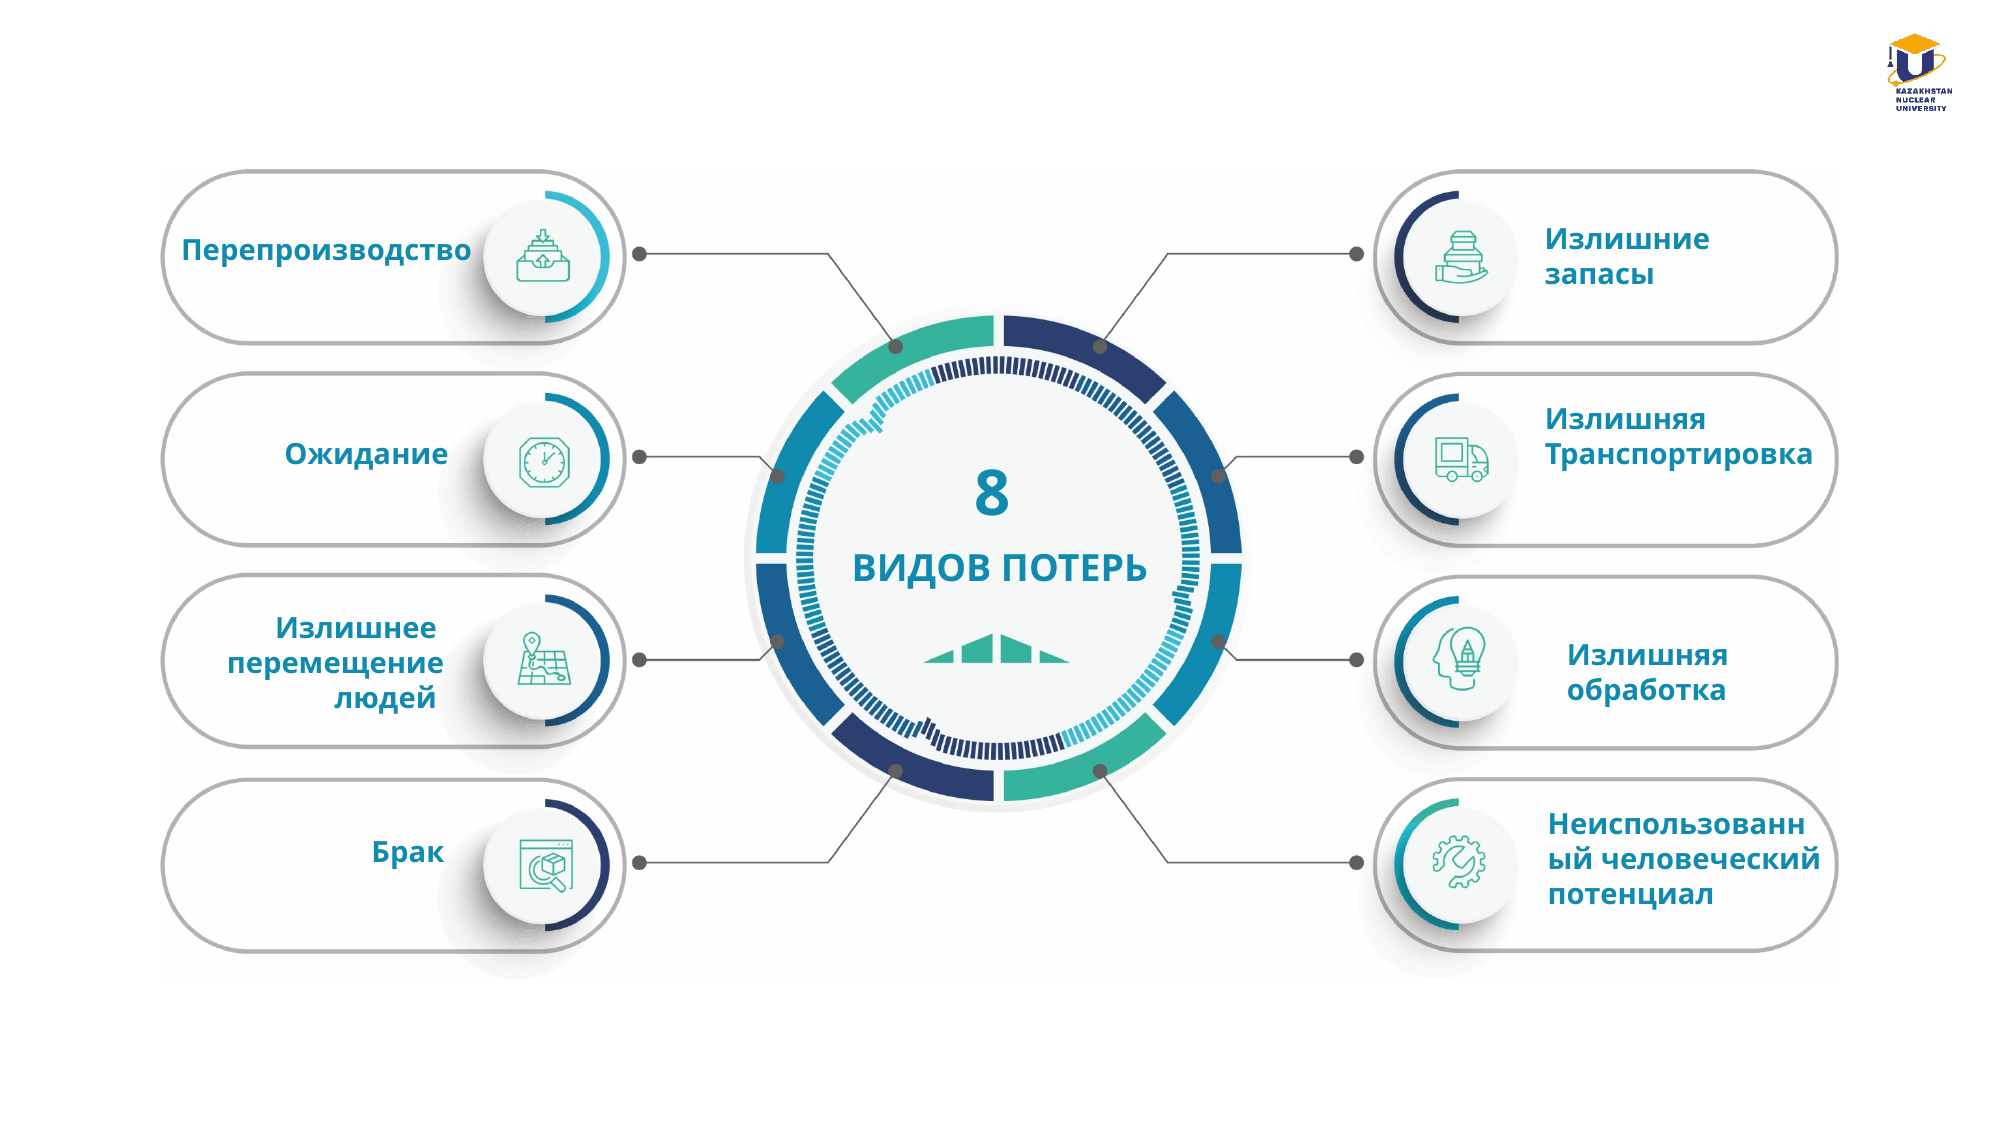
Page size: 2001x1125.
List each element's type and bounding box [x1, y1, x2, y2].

picture [1887, 33, 1952, 111]
picture [160, 169, 1839, 979]
